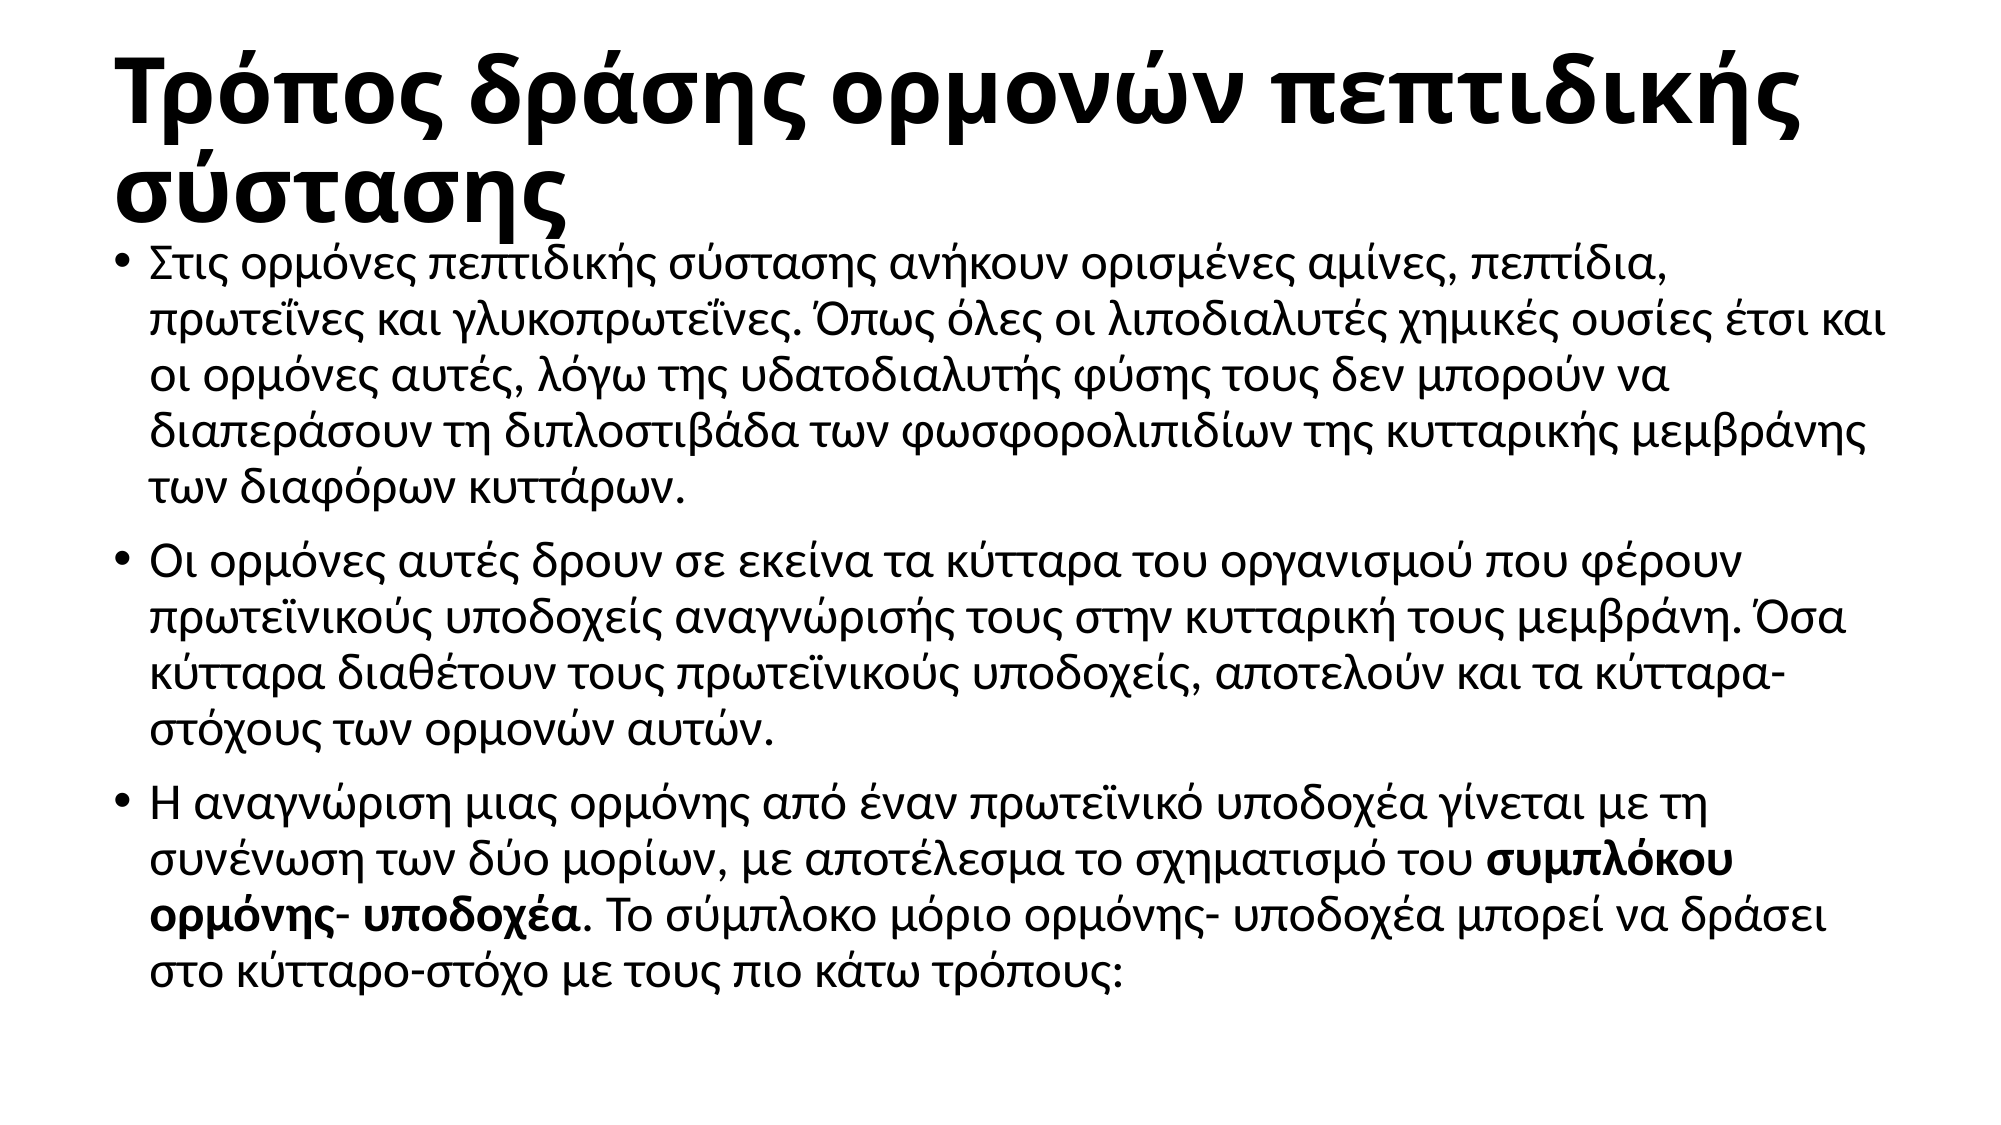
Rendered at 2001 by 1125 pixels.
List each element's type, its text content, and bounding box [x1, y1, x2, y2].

list Στις ορμόνες πεπτιδικής σύστασης ανήκουν ορισμένες αμίνες, πεπτίδια, πρωτεΐνες και γλυκοπρωτεΐνες. Όπως όλες οι λιποδιαλυτές χημικές ουσίες έτσι και οι ορμόνες αυτές, λόγω της υδατοδιαλυτής φύσης τους δεν μπορούν να διαπεράσουν τη διπλοστιβάδα των φωσφορολιπιδίων της κυτταρικής μεμβράνης των διαφόρων κυττάρων. Oι ορμόνες αυτές δρουν σε εκείνα τα κύτταρα του οργανισμού που φέρουν πρωτεϊνικούς υποδοχείς αναγνώρισής τους στην κυτταρική τους μεμβράνη. Όσα κύτταρα διαθέτουν τους πρωτεϊνικούς υποδοχείς, αποτελούν και τα κύτταρα-στόχους των ορμονών αυτών. Η αναγνώριση μιας ορμόνης από έναν πρωτεϊνικό υποδοχέα γίνεται με τη συνένωση των δύο μορίων, με αποτέλεσμα το σχηματισμό του συμπλόκου ορμόνης- υποδοχέα. Το σύμπλοκο μόριο ορμόνης- υποδοχέα μπορεί να δράσει στο κύτταρο-στόχο με τους πιο κάτω τρόπους: [98, 227, 1906, 1014]
title Τρόπος δράσης ορμονών πεπτιδικής σύστασης [98, 59, 1906, 227]
